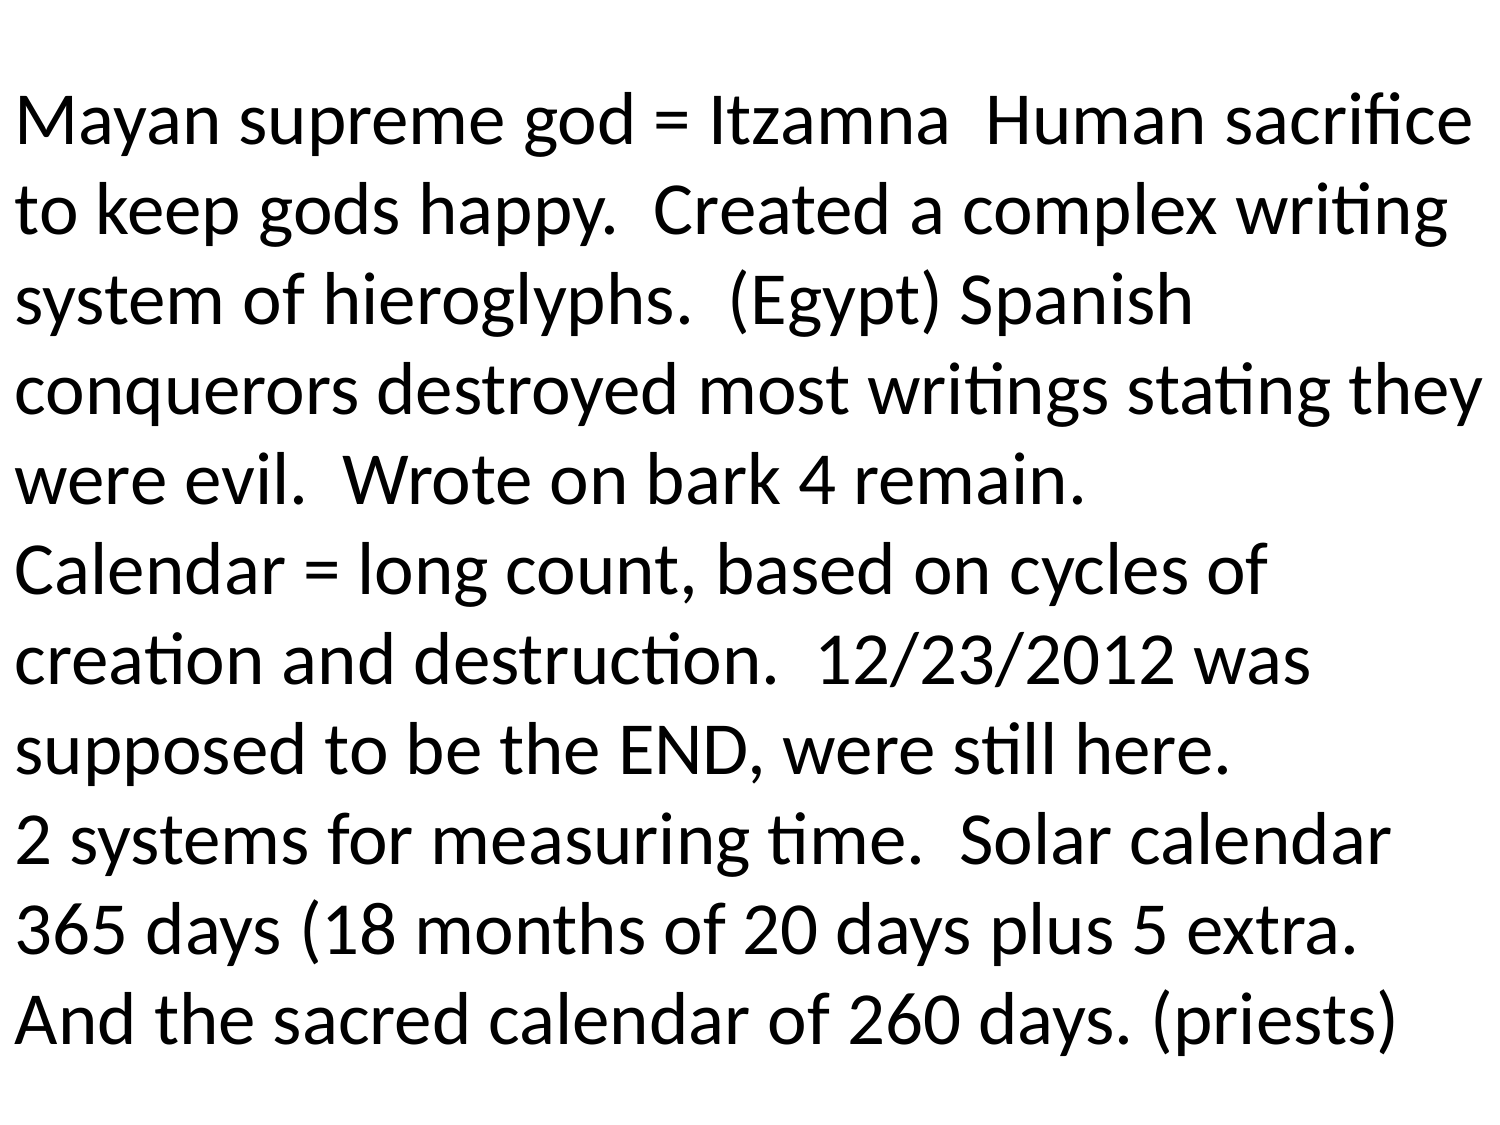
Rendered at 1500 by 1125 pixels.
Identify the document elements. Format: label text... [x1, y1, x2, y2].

text_box Mayan supreme god = Itzamna Human sacrifice to keep gods happy. Created a complex writing system of hieroglyphs. (Egypt) Spanish conquerors destroyed most writings stating they were evil. Wrote on bark 4 remain. Calendar = long count, based on cycles of creation and destruction. 12/23/2012 was supposed to be the END, were still here. 2 systems for measuring time. Solar calendar 365 days (18 months of 20 days plus 5 extra. And the sacred calendar of 260 days. (priests) [0, 62, 1500, 1068]
